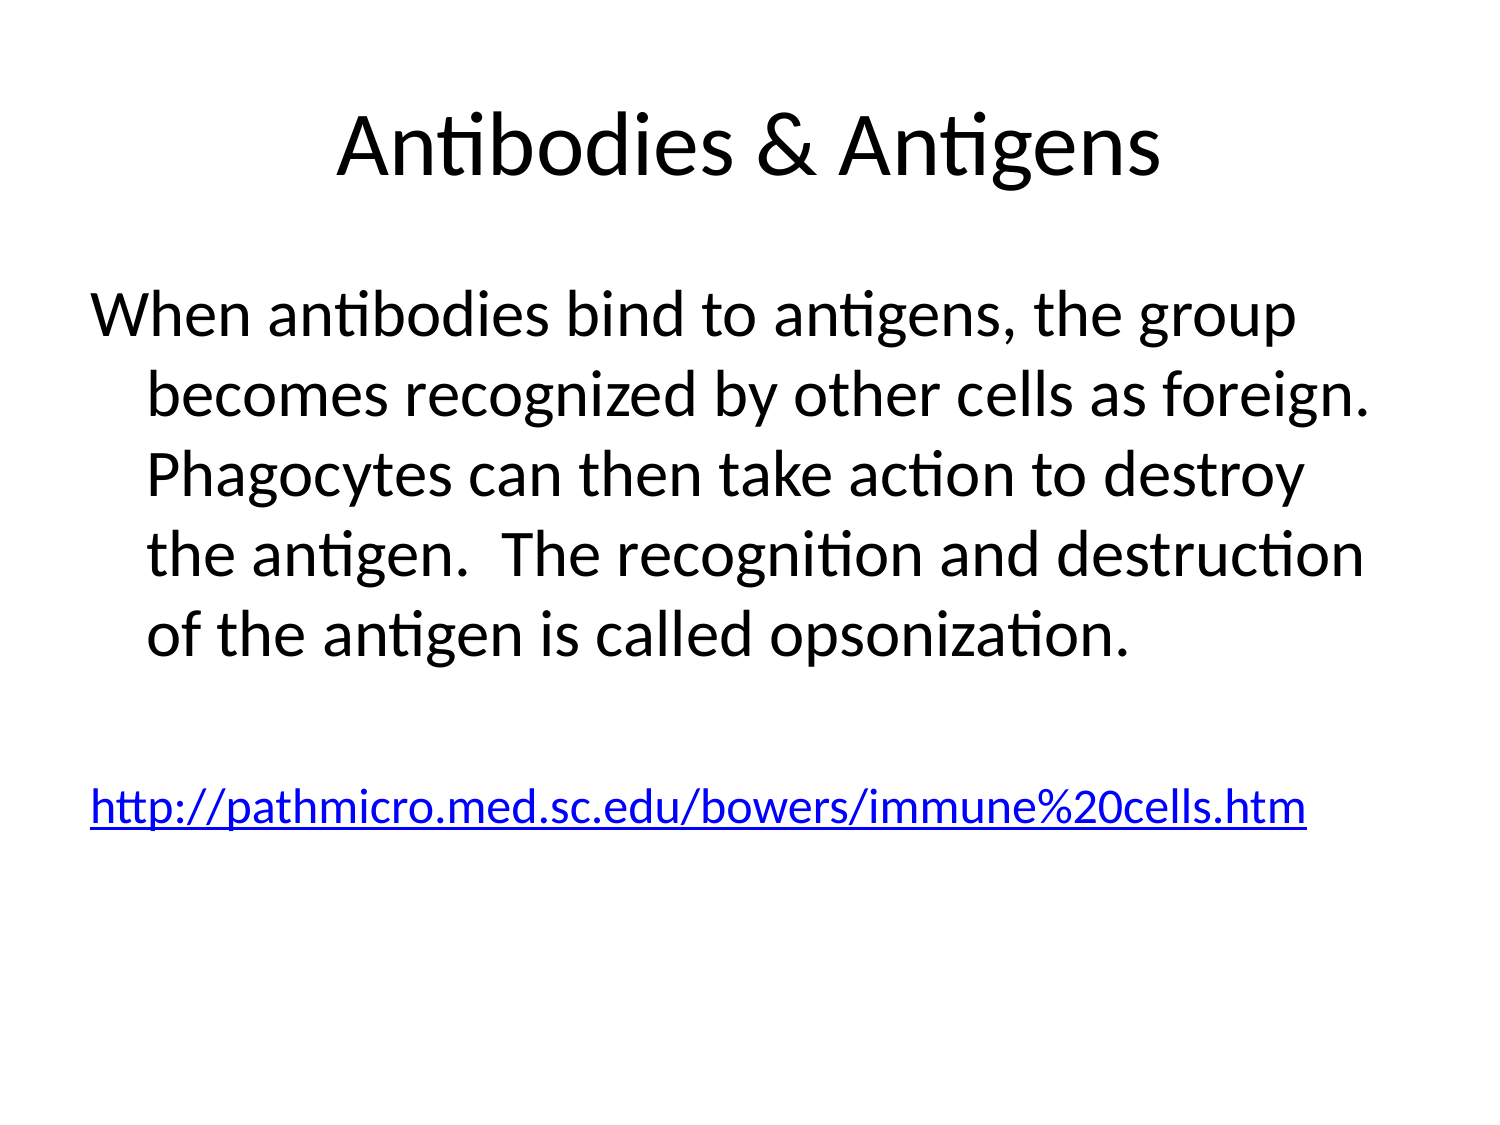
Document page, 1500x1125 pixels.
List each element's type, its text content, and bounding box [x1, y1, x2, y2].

title Antibodies & Antigens [75, 45, 1425, 233]
list When antibodies bind to antigens, the group becomes recognized by other cells as foreign. Phagocytes can then take action to destroy the antigen. The recognition and destruction of the antigen is called opsonization. http://pathmicro.med.sc.edu/bowers/immune%20cells.htm [75, 262, 1425, 1005]
